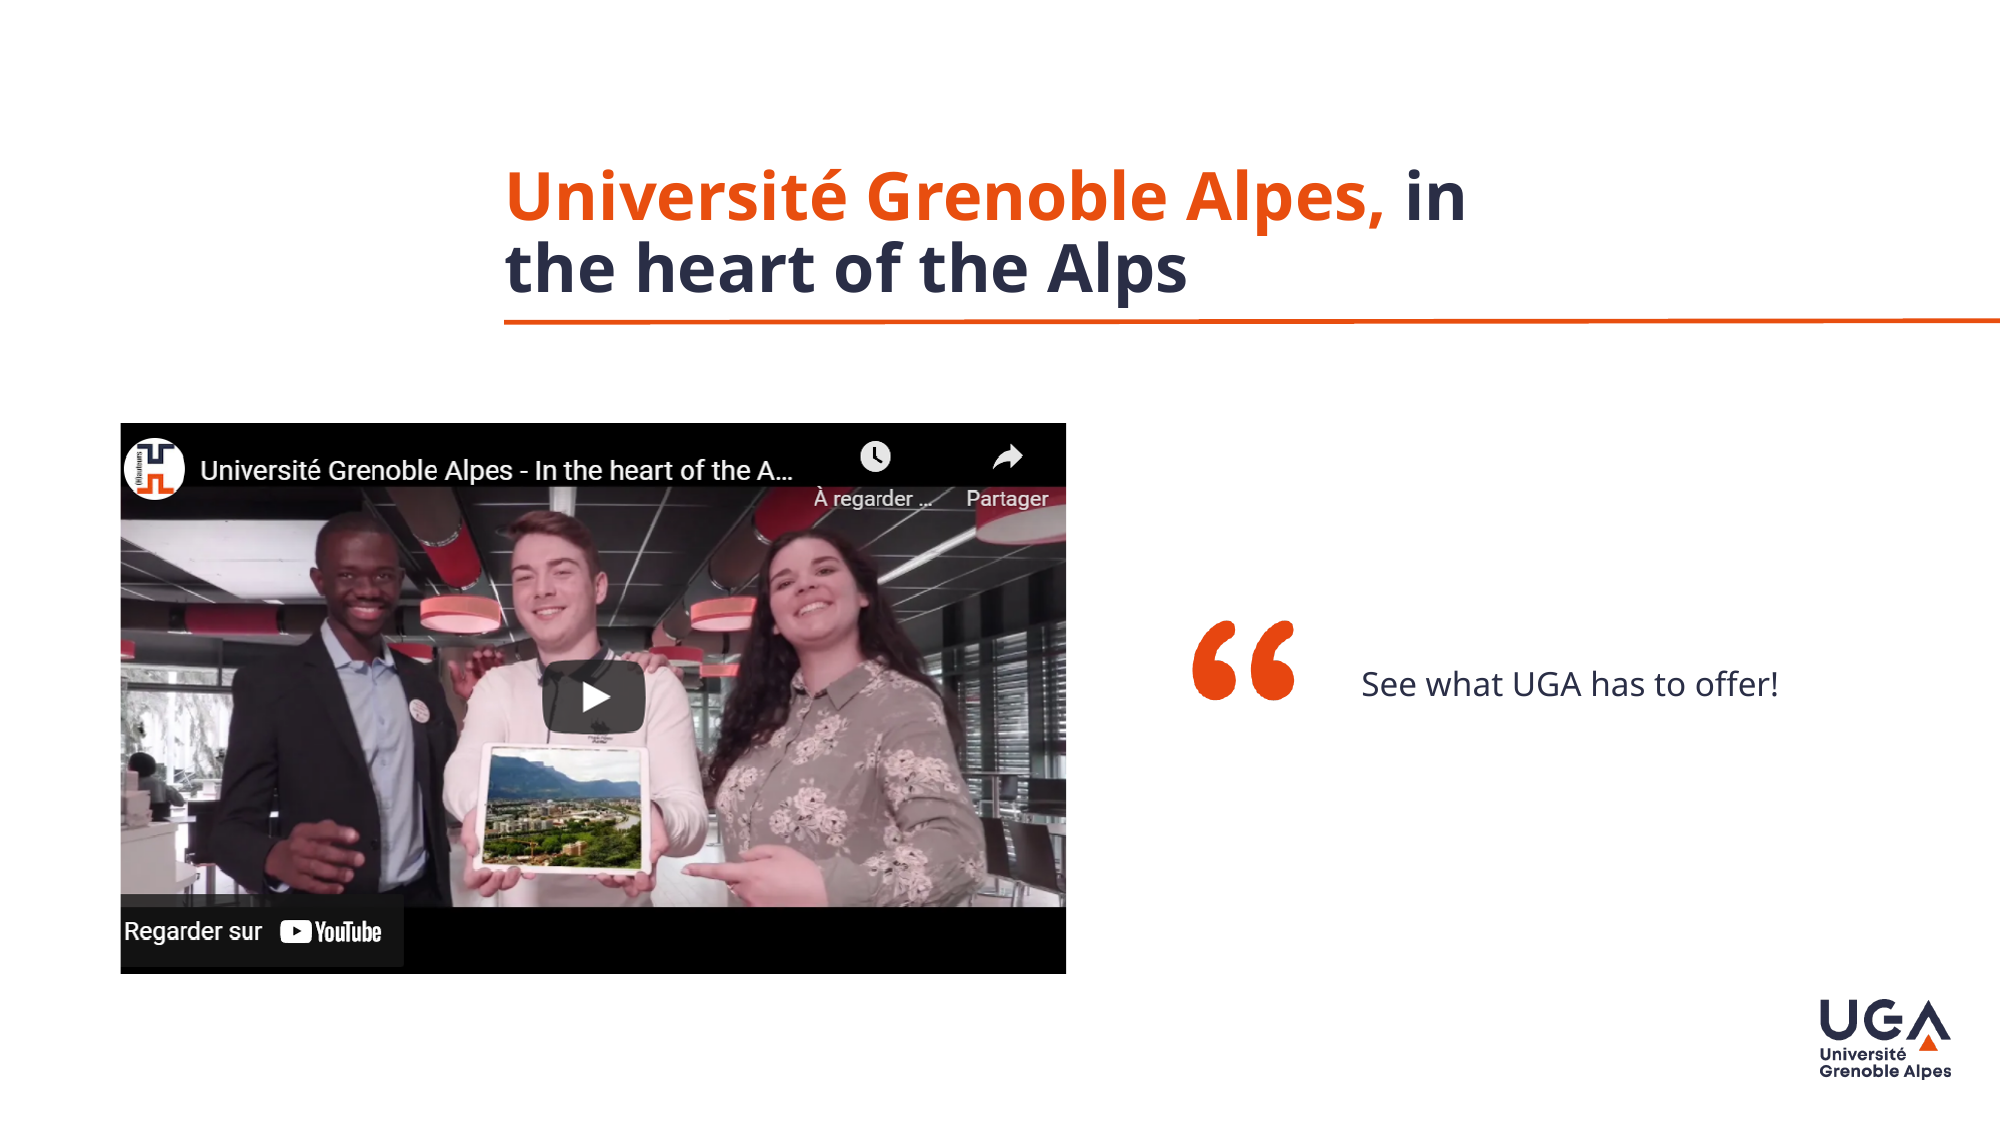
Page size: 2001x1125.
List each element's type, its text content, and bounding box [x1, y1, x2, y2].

picture [120, 423, 1067, 974]
picture [1174, 597, 1314, 718]
text_box See what UGA has to offer! [1314, 656, 1795, 711]
picture [1820, 999, 1951, 1080]
title Université Grenoble Alpes, in the heart of the Alps [489, 155, 1523, 318]
